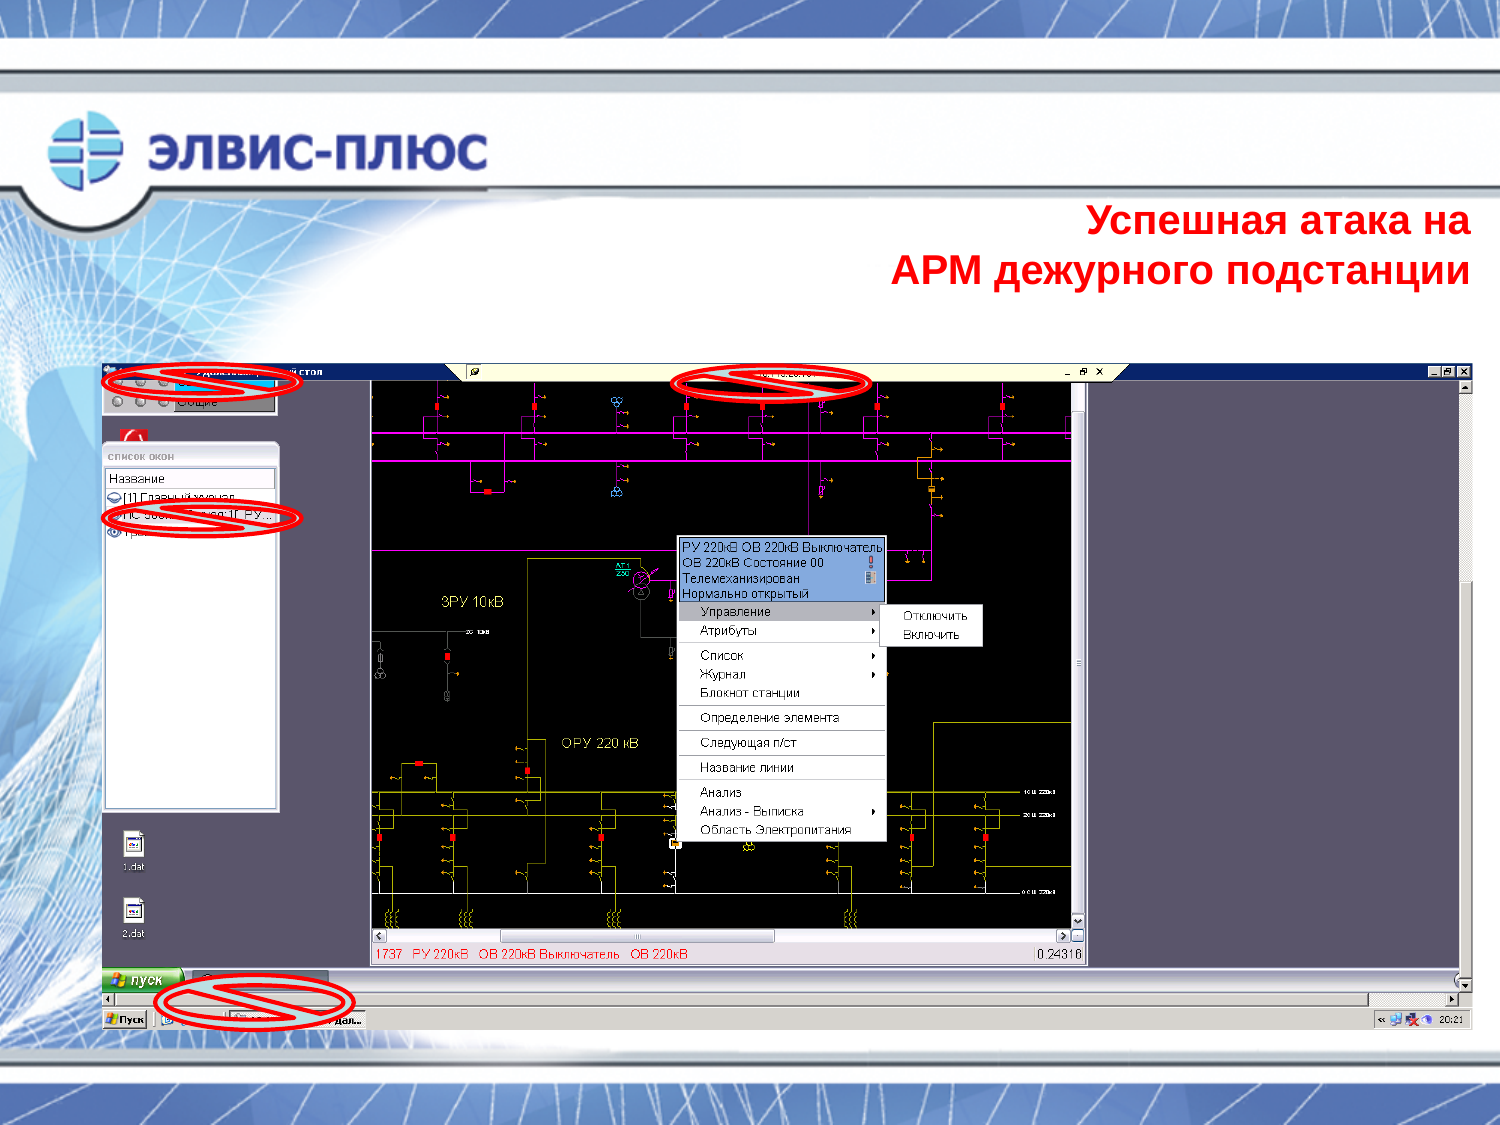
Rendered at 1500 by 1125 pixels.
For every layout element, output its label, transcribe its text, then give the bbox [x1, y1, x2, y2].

text_box Успешная атака на АРМ дежурного подстанции [187, 183, 1487, 362]
picture [0, 0, 1500, 1125]
